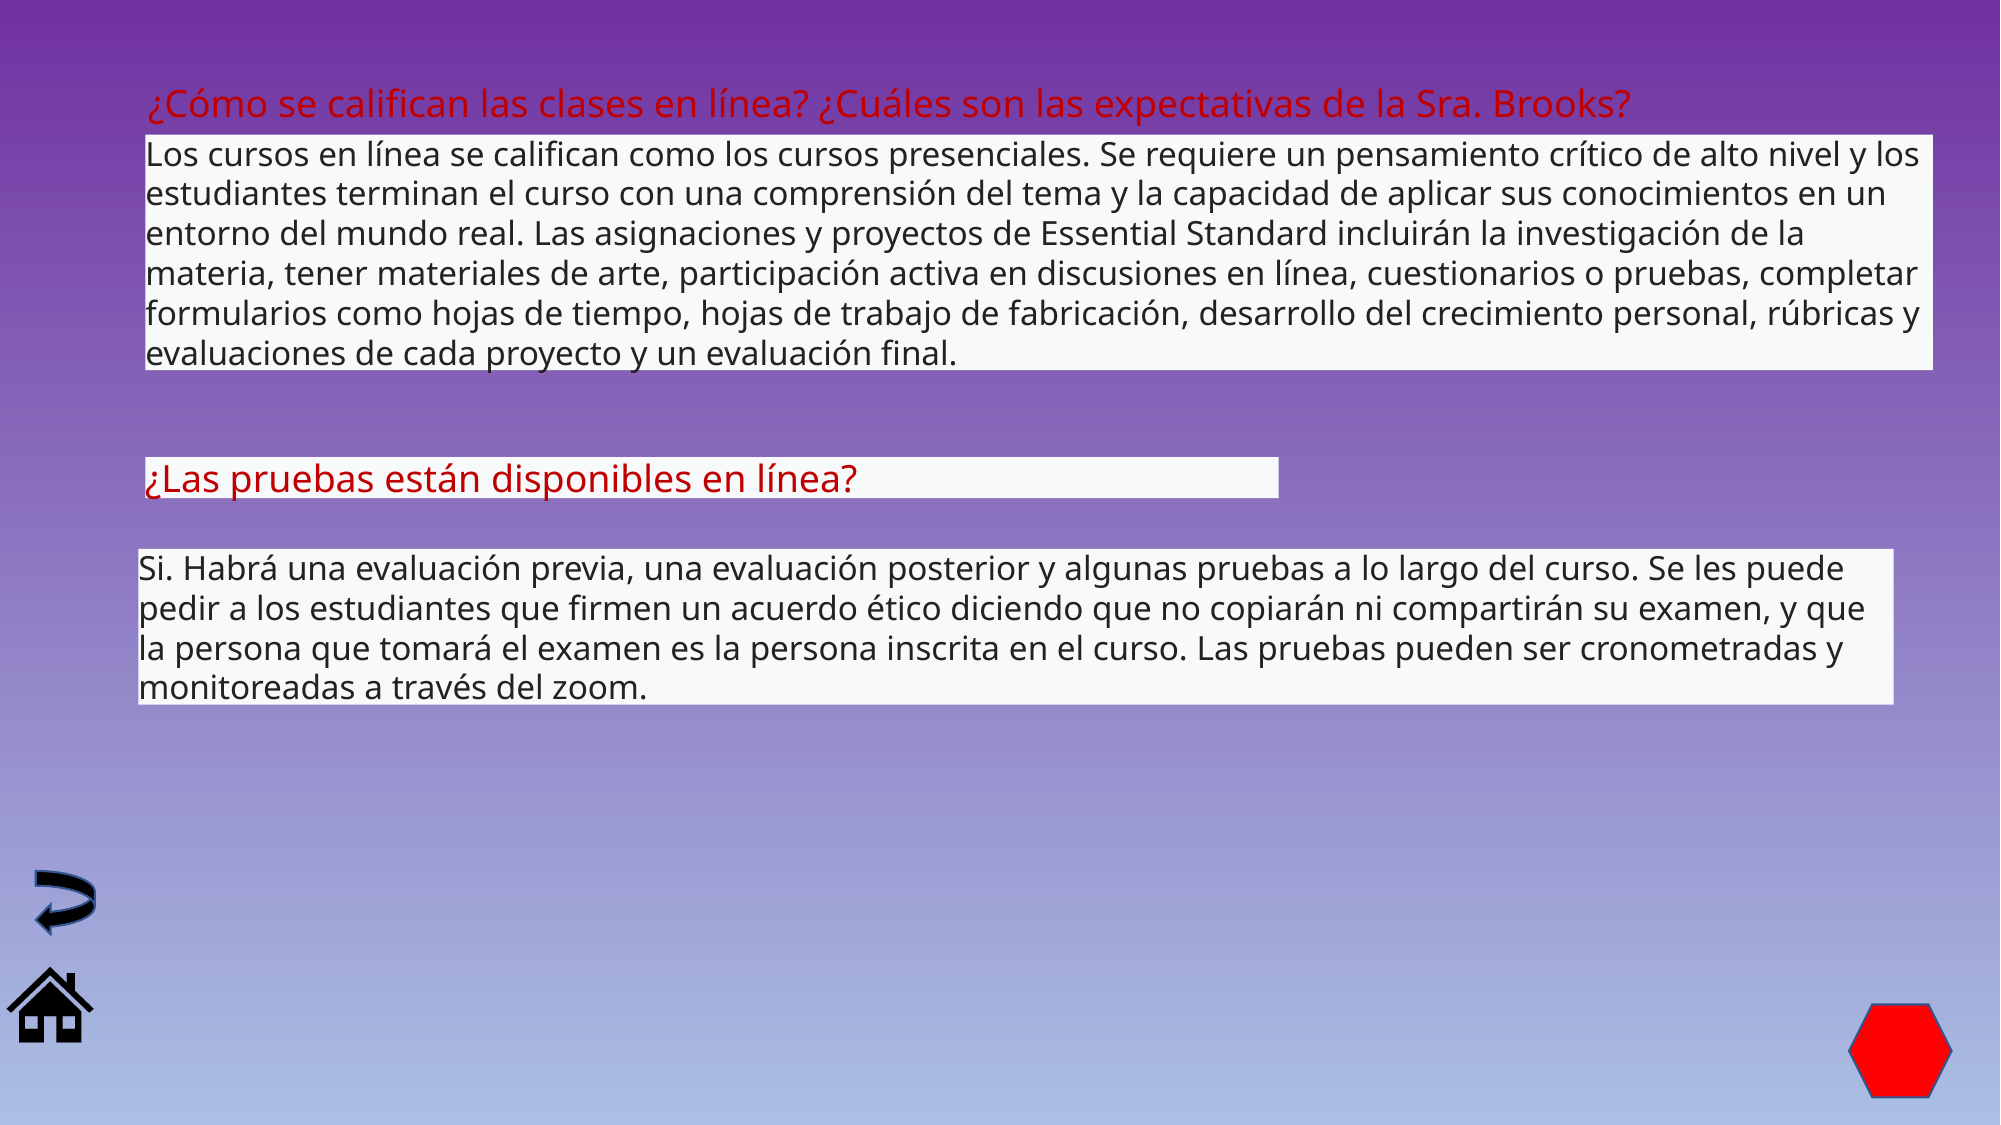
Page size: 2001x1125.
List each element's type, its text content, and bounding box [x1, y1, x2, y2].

text_box ¿Las pruebas están disponibles en línea? [145, 457, 1279, 499]
text_box ¿Cómo se califican las clases en línea? ¿Cuáles son las expectativas de la Sra. Brooks? [133, 27, 1746, 133]
text_box [34, 869, 96, 937]
text_box [1847, 1003, 1953, 1099]
text_box Si. Habrá una evaluación previa, una evaluación posterior y algunas pruebas a lo largo del curso. Se les puede pedir a los estudiantes que firmen un acuerdo ético diciendo que no copiarán ni compartirán su examen, y que la persona que tomará el examen es la persona inscrita en el curso. Las pruebas pueden ser cronometradas y monitoreadas a través del zoom. [138, 548, 1894, 705]
picture [0, 954, 100, 1055]
text_box Los cursos en línea se califican como los cursos presenciales. Se requiere un pensamiento crítico de alto nivel y los estudiantes terminan el curso con una comprensión del tema y la capacidad de aplicar sus conocimientos en un entorno del mundo real. Las asignaciones y proyectos de Essential Standard incluirán la investigación de la materia, tener materiales de arte, participación activa en discusiones en línea, cuestionarios o pruebas, completar formularios como hojas de tiempo, hojas de trabajo de fabricación, desarrollo del crecimiento personal, rúbricas y evaluaciones de cada proyecto y un evaluación final. [145, 134, 1933, 371]
